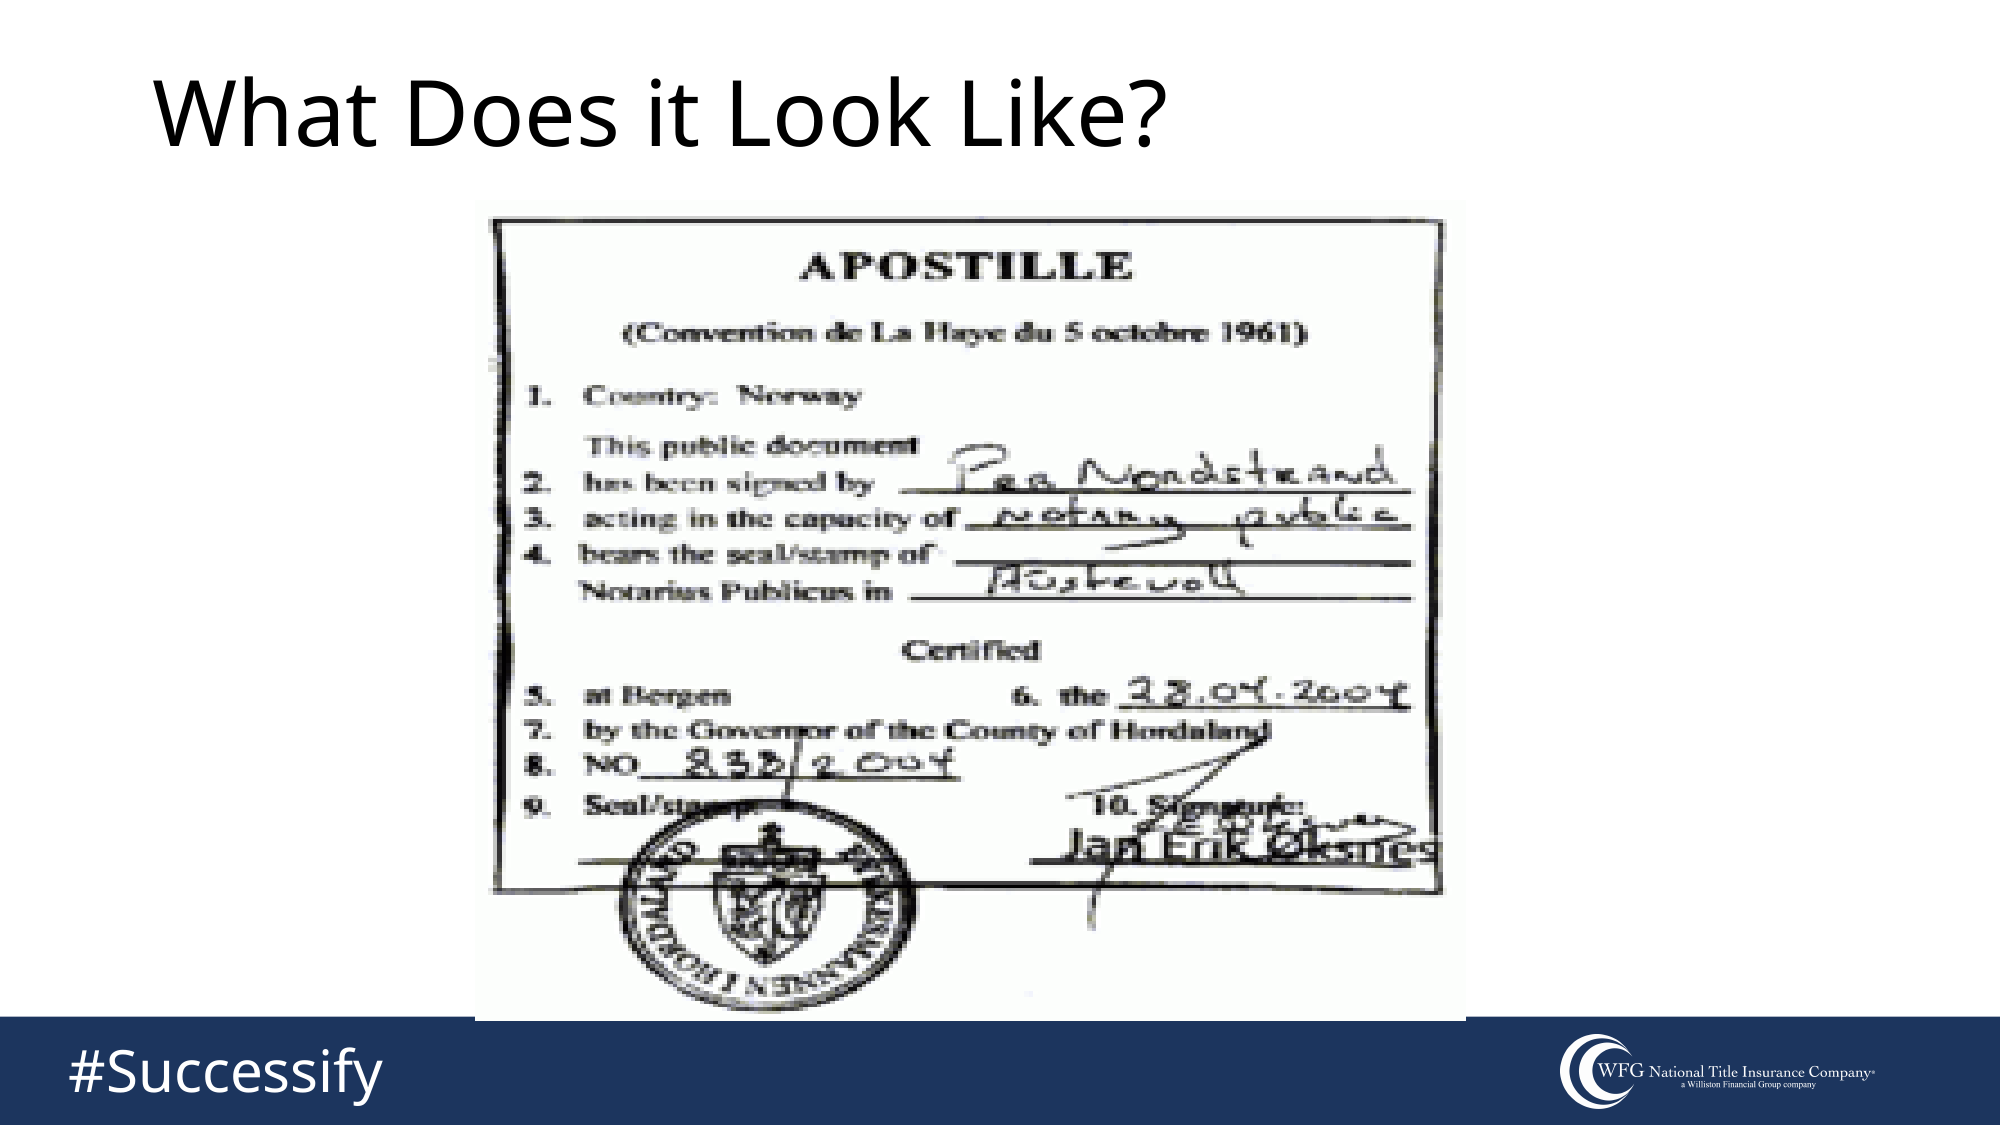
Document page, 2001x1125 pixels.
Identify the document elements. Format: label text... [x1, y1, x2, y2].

picture [1560, 1034, 1875, 1109]
title What Does it Look Like? [137, 59, 1863, 278]
picture [475, 200, 1466, 1021]
